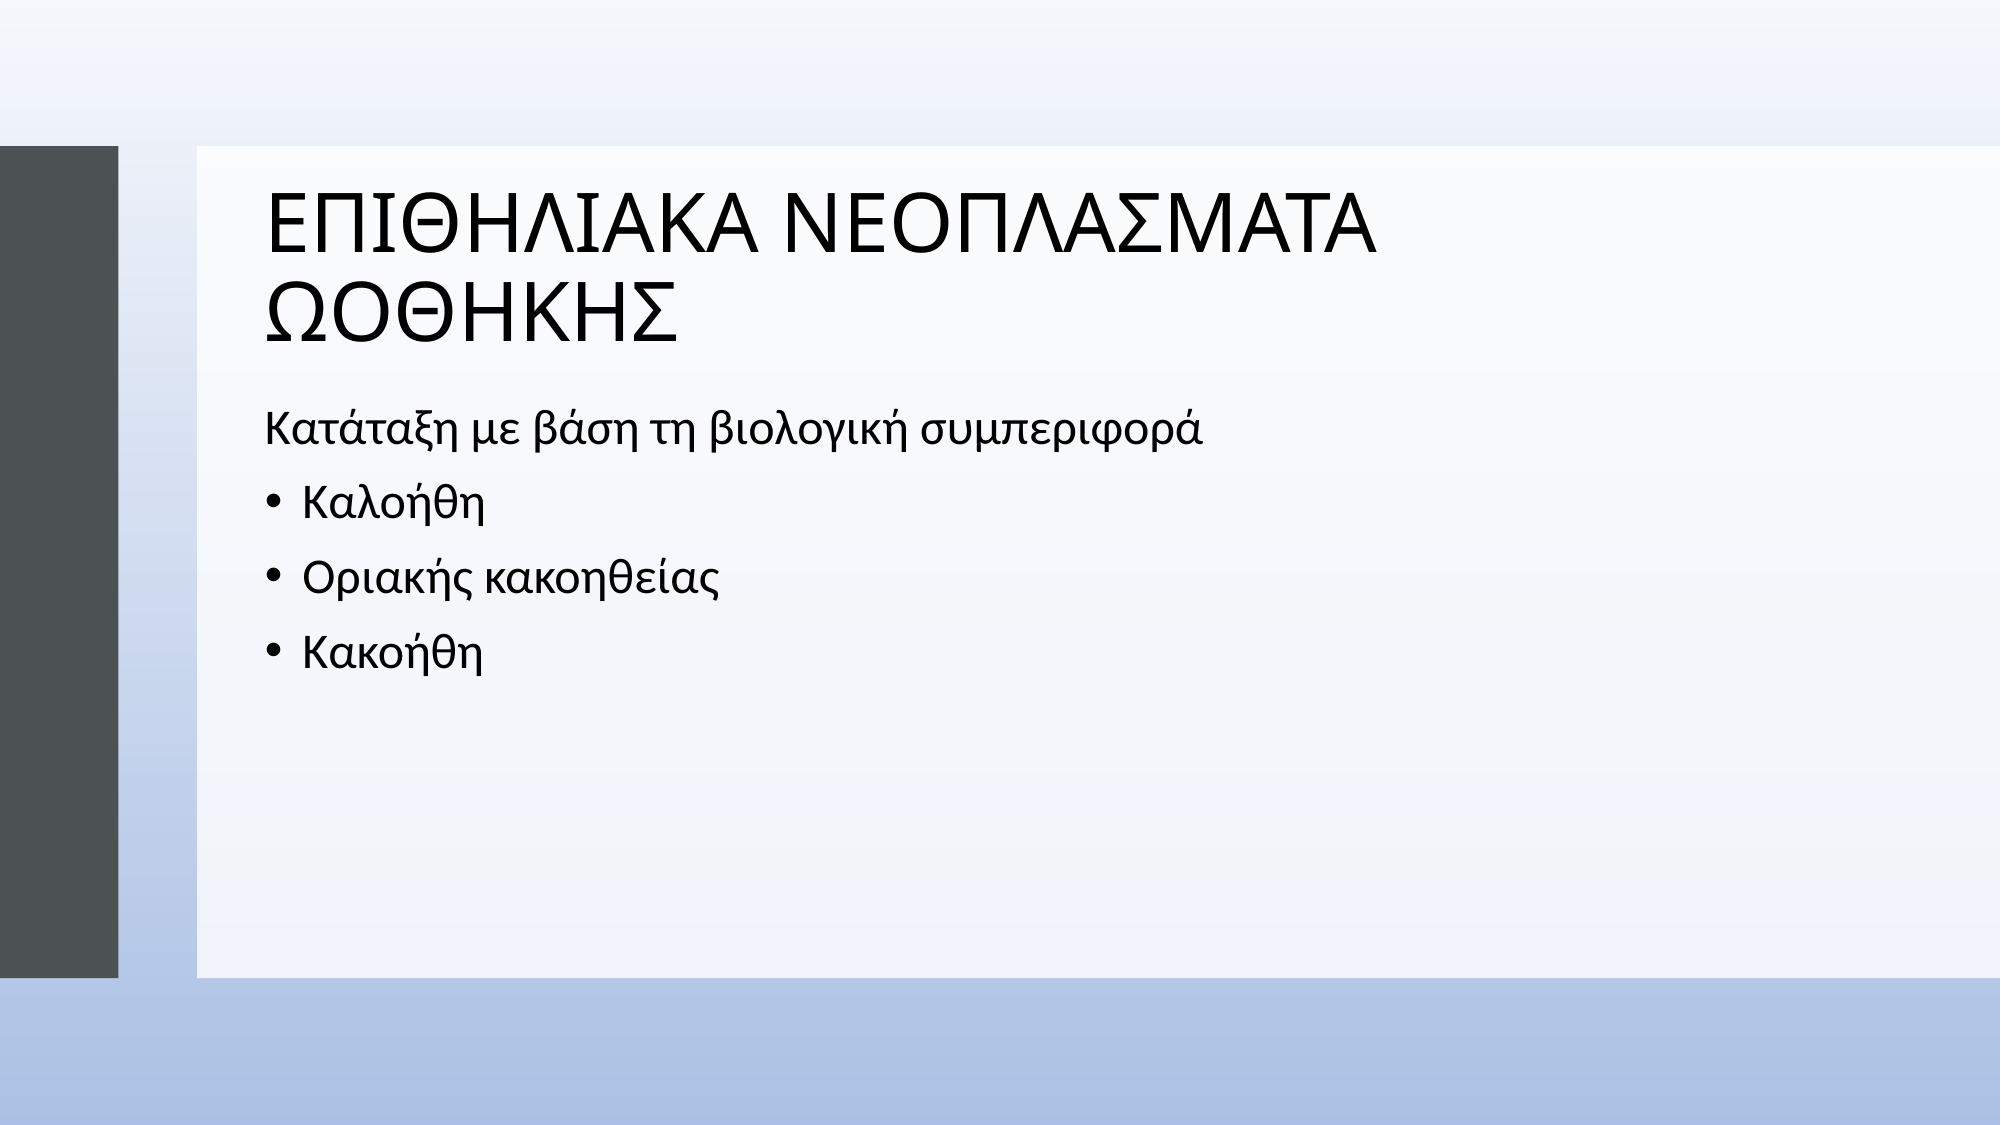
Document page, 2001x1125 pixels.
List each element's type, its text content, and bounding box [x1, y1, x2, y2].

text_box [196, 145, 2000, 979]
list Κατάταξη με βάση τη βιολογική συμπεριφορά Καλοήθη Οριακής κακοηθείας Κακοήθη [249, 393, 1803, 952]
text_box [0, 145, 119, 979]
title ΕΠΙΘΗΛΙΑΚΑ ΝΕΟΠΛΑΣΜΑΤΑ ΩΟΘΗΚΗΣ [249, 172, 1803, 368]
text_box [0, 0, 2000, 1125]
